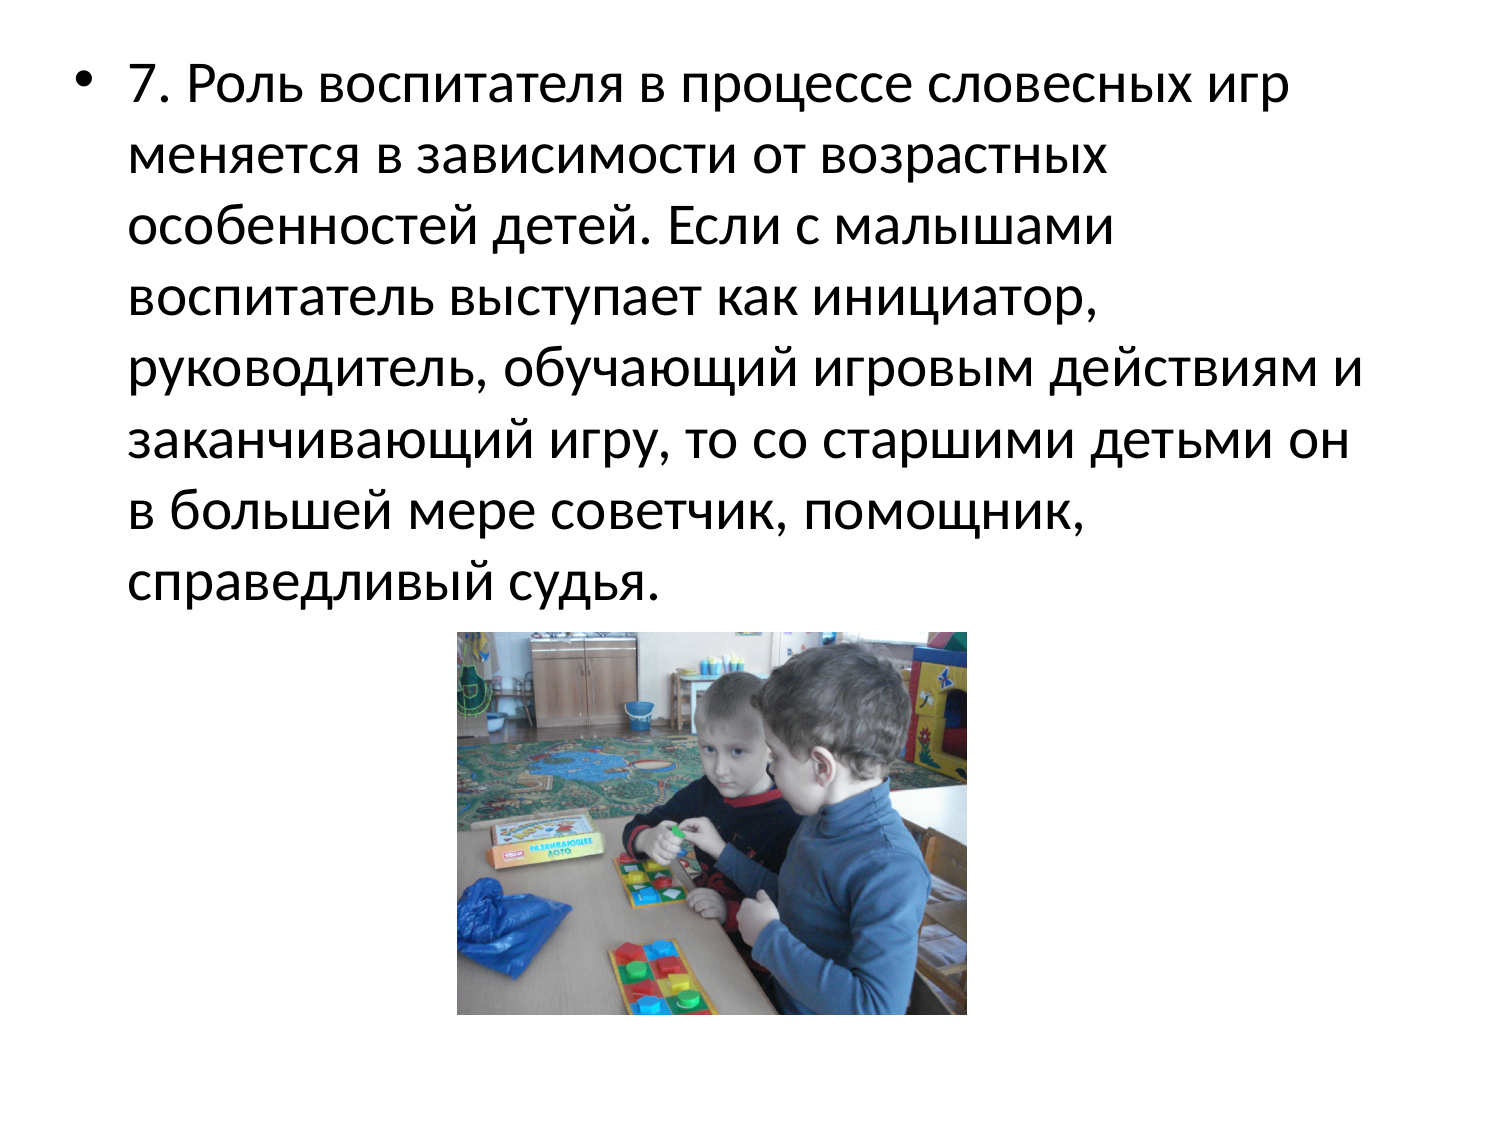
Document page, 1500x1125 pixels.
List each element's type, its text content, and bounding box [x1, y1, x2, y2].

list 7. Роль воспитателя в процессе словесных игр меняется в зависимости от возрастных особенностей детей. Если с малышами воспитатель выступает как инициатор, руководитель, обучающий игровым действиям и заканчивающий игру, то со старшими детьми он в большей мере советчик, помощник, справедливый судья. [58, 35, 1409, 622]
picture [456, 632, 967, 1016]
